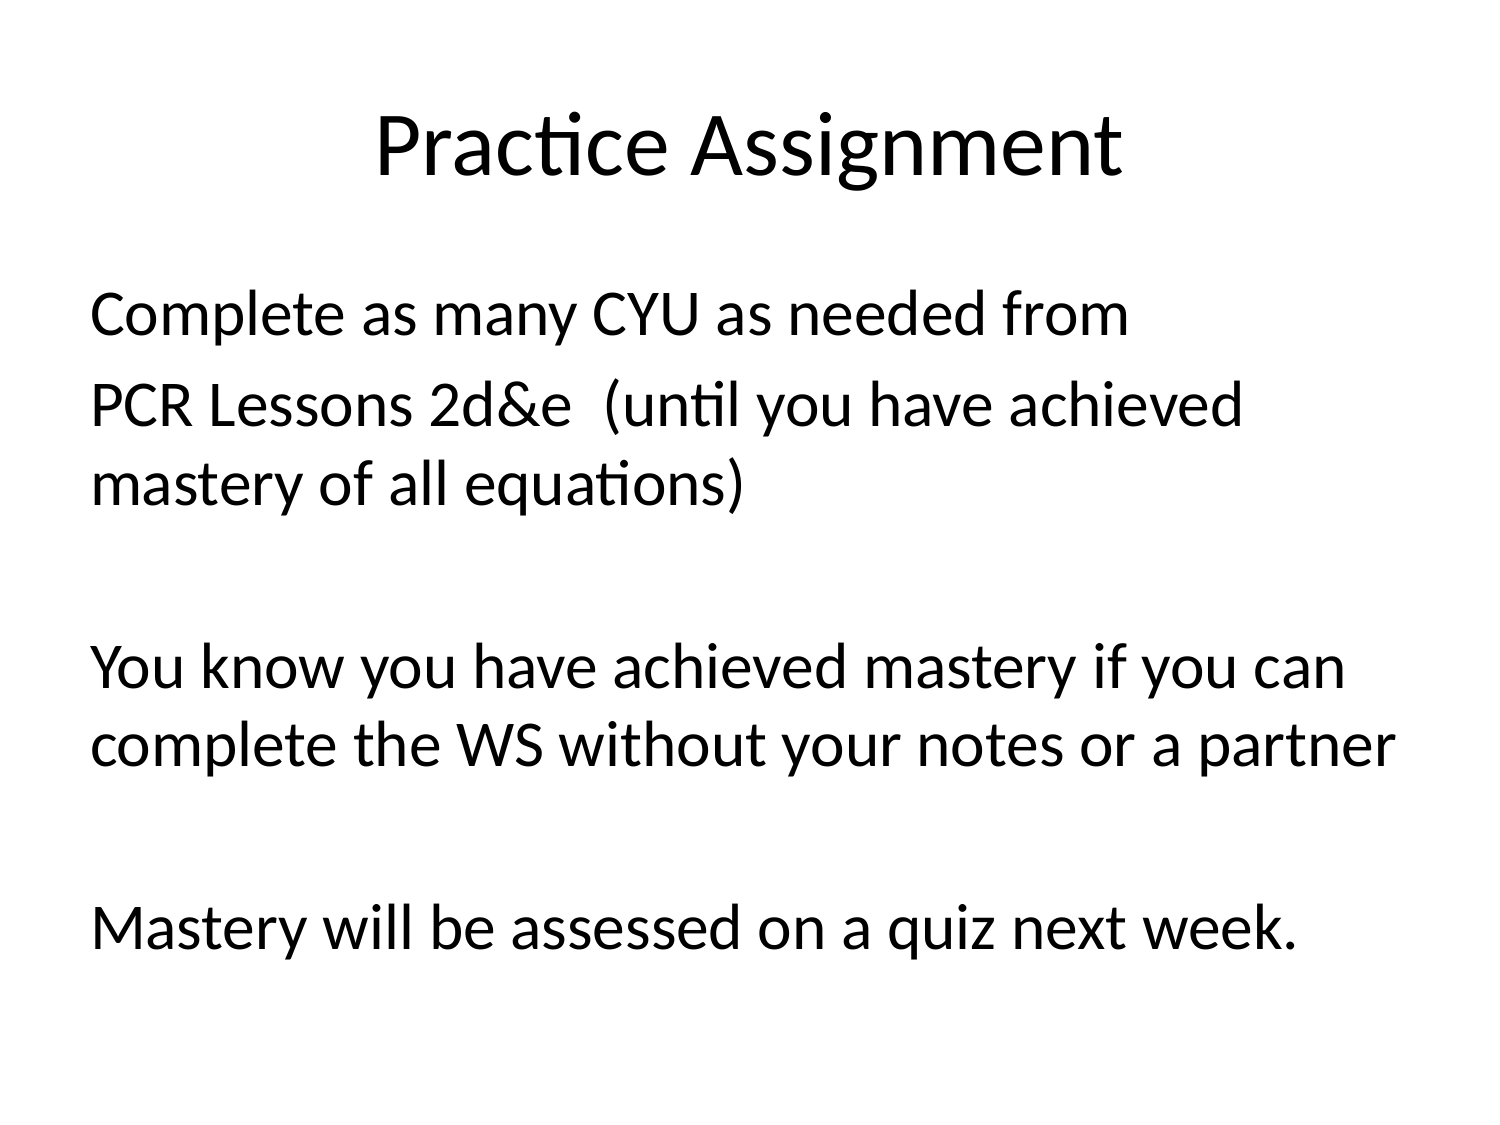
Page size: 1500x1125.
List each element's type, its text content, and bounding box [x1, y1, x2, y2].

list Complete as many CYU as needed from PCR Lessons 2d&e (until you have achieved mastery of all equations) You know you have achieved mastery if you can complete the WS without your notes or a partner Mastery will be assessed on a quiz next week. [75, 262, 1425, 1005]
title Practice Assignment [75, 45, 1425, 233]
